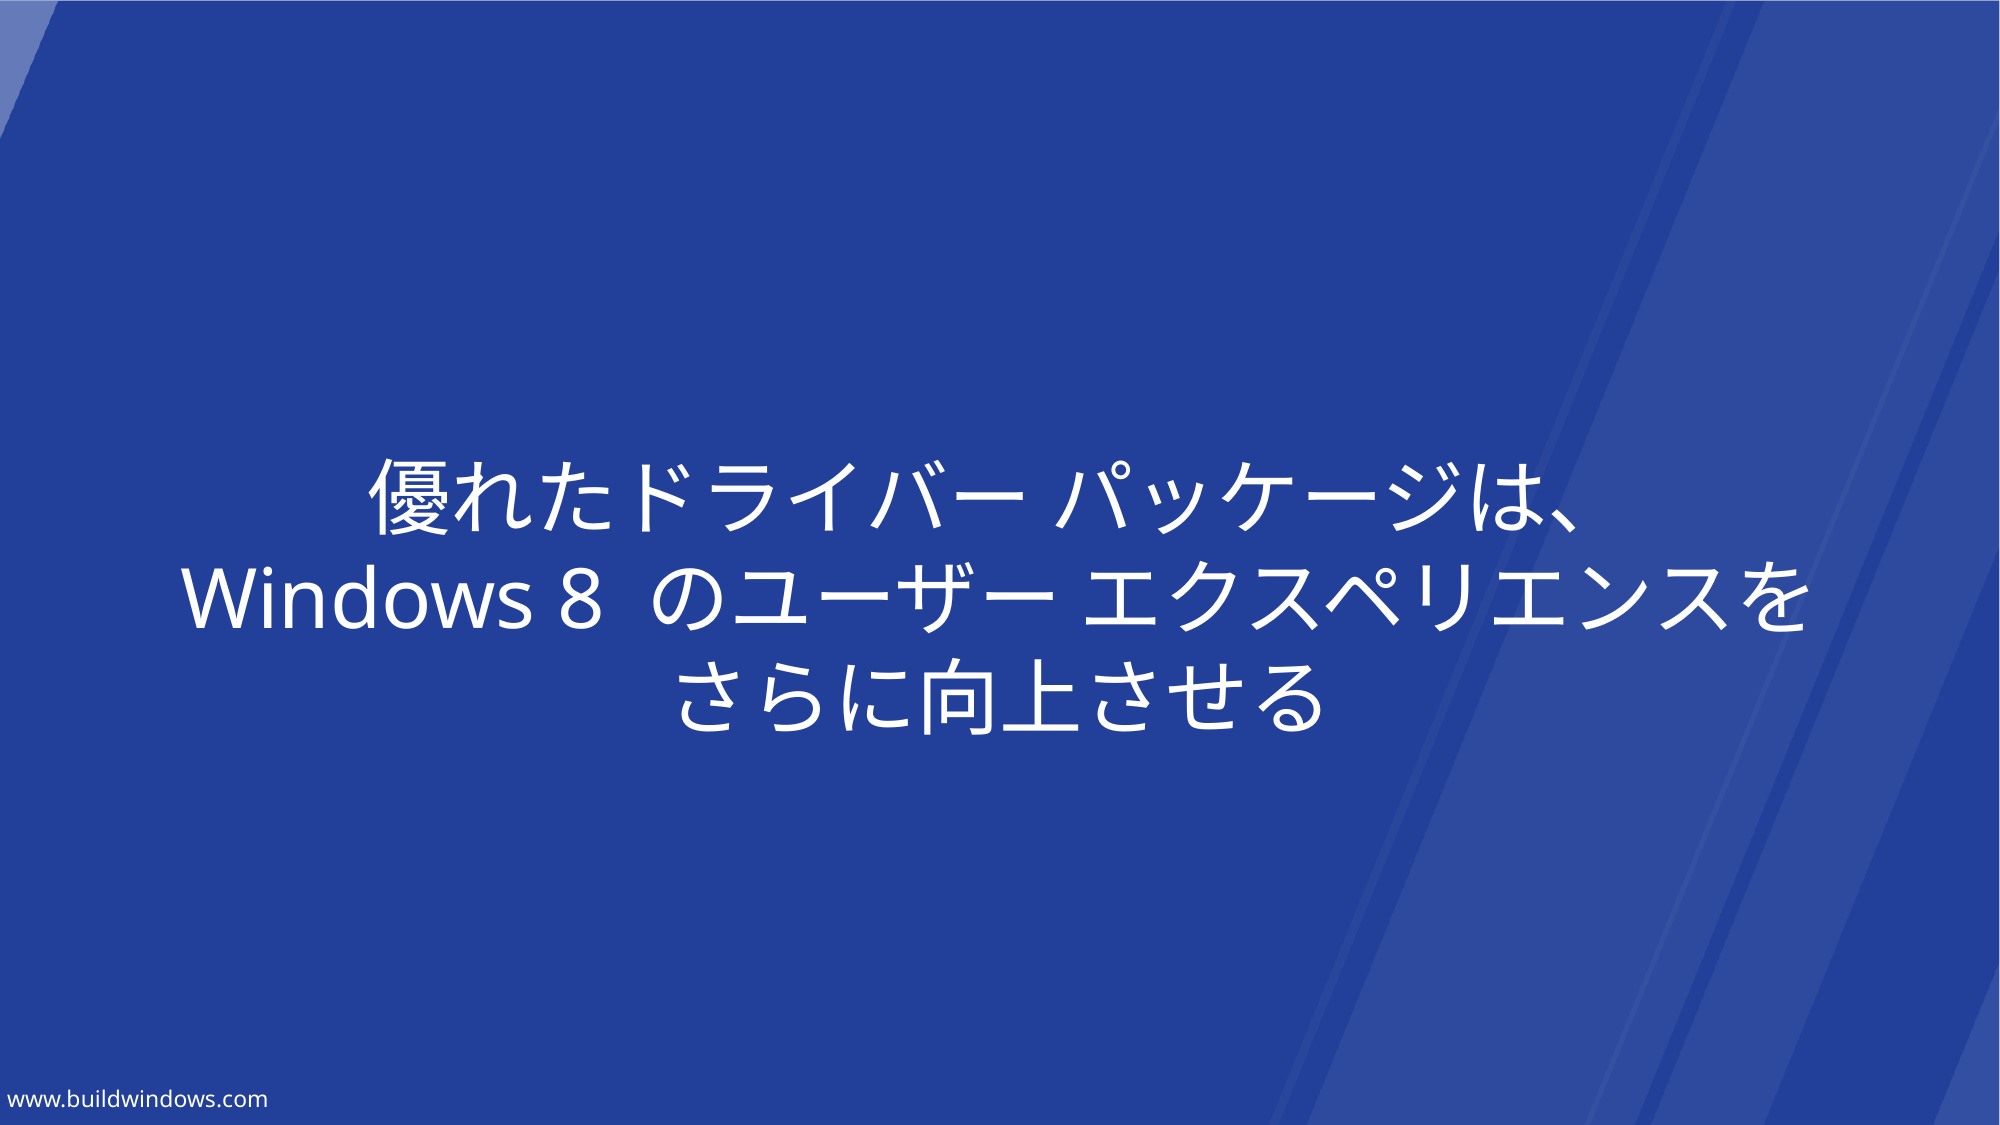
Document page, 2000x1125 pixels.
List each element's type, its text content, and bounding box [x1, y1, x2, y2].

picture [0, 0, 2000, 1125]
list 優れたドライバー パッケージは、 Windows 8 のユーザー エクスペリエンスを さらに向上させる [85, 445, 1915, 749]
